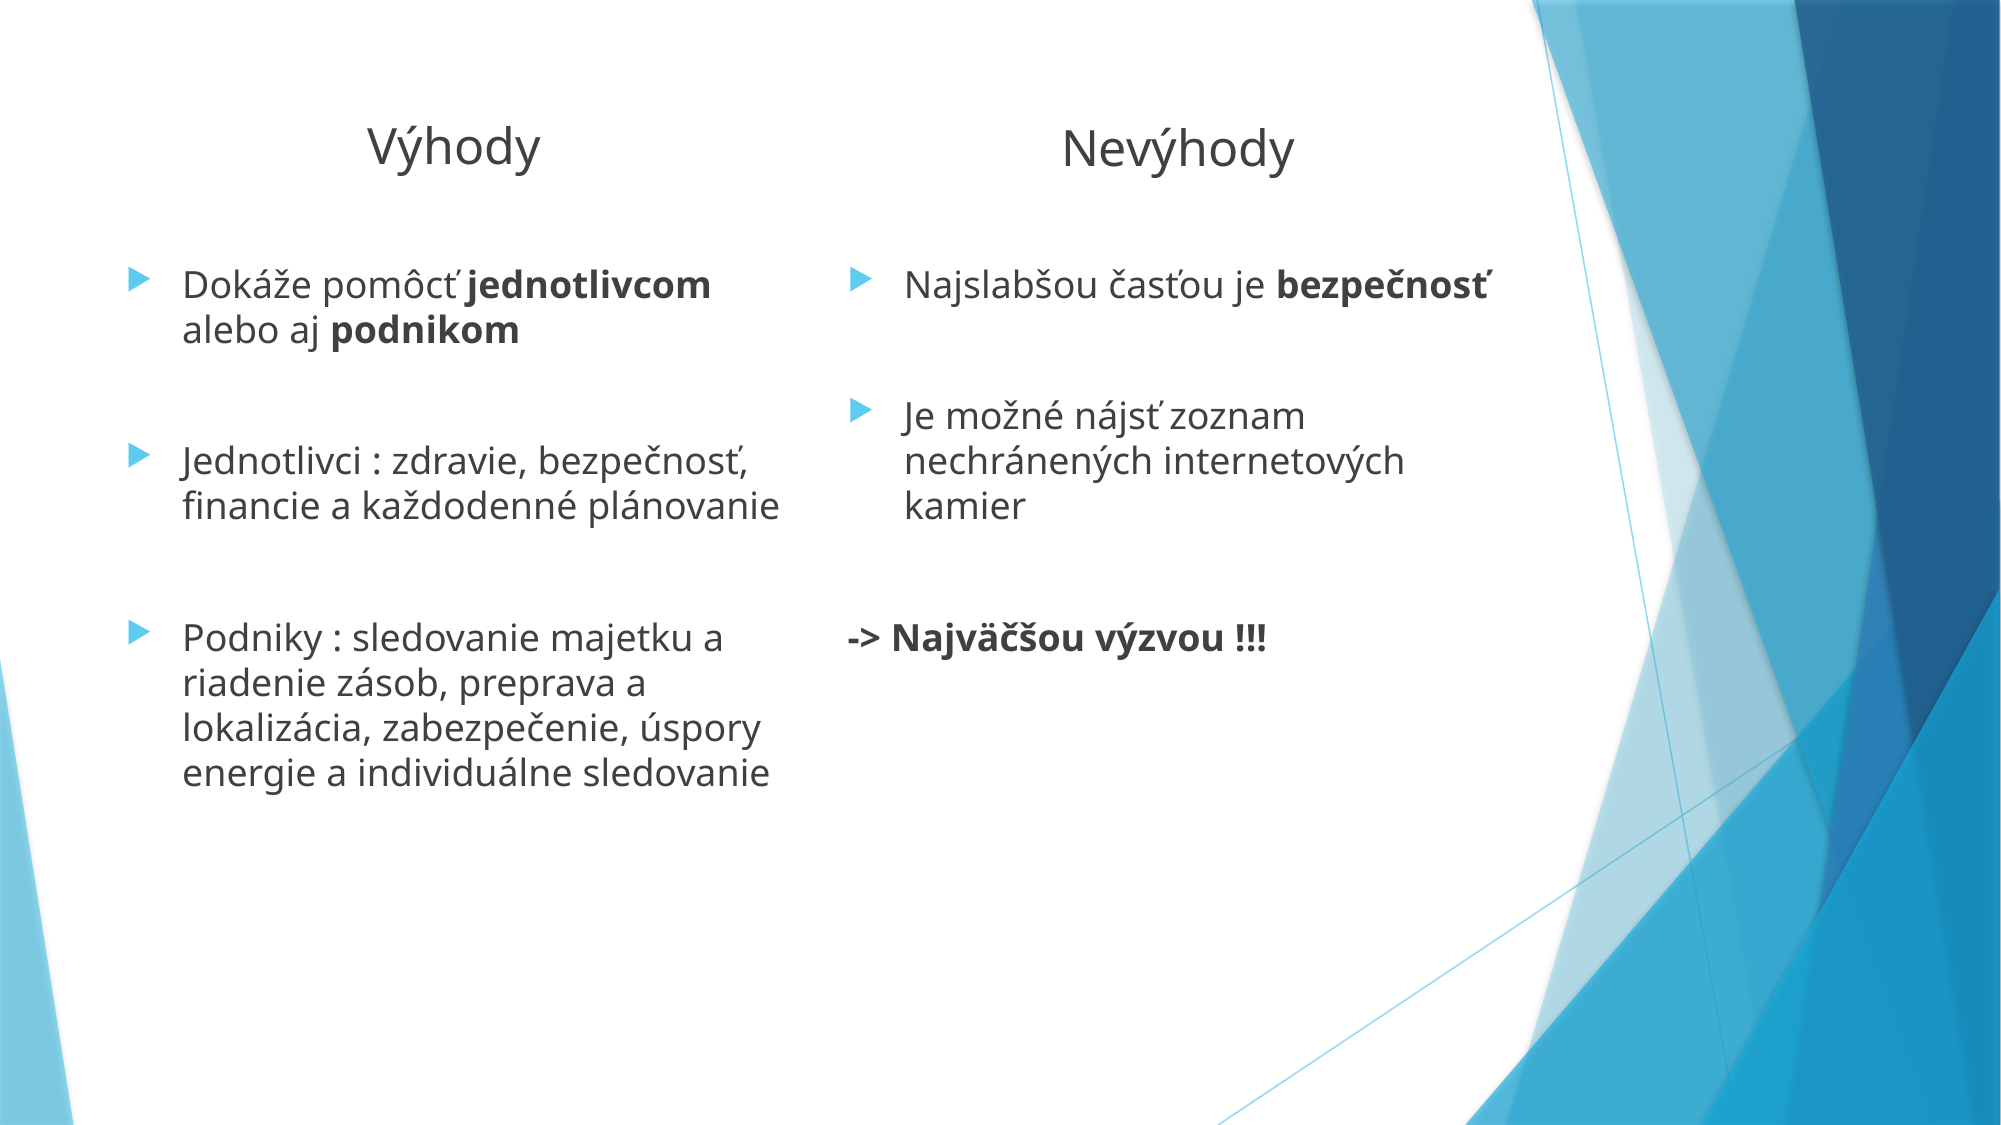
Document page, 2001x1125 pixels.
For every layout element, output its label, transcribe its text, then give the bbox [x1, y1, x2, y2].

list Výhody [110, 87, 798, 183]
list Dokáže pomôcť jednotlivcom alebo aj podnikom Jednotlivci : zdravie, bezpečnosť, financie a každodenné plánovanie Podniky : sledovanie majetku a riadenie zásob, preprava a lokalizácia, zabezpečenie, úspory energie a individuálne sledovanie [110, 253, 798, 1023]
list Najslabšou časťou je bezpečnosť Je možné nájsť zoznam nechránených internetových kamier -> Najväčšou výzvou !!! [832, 253, 1520, 1021]
list Nevýhody [834, 89, 1522, 184]
